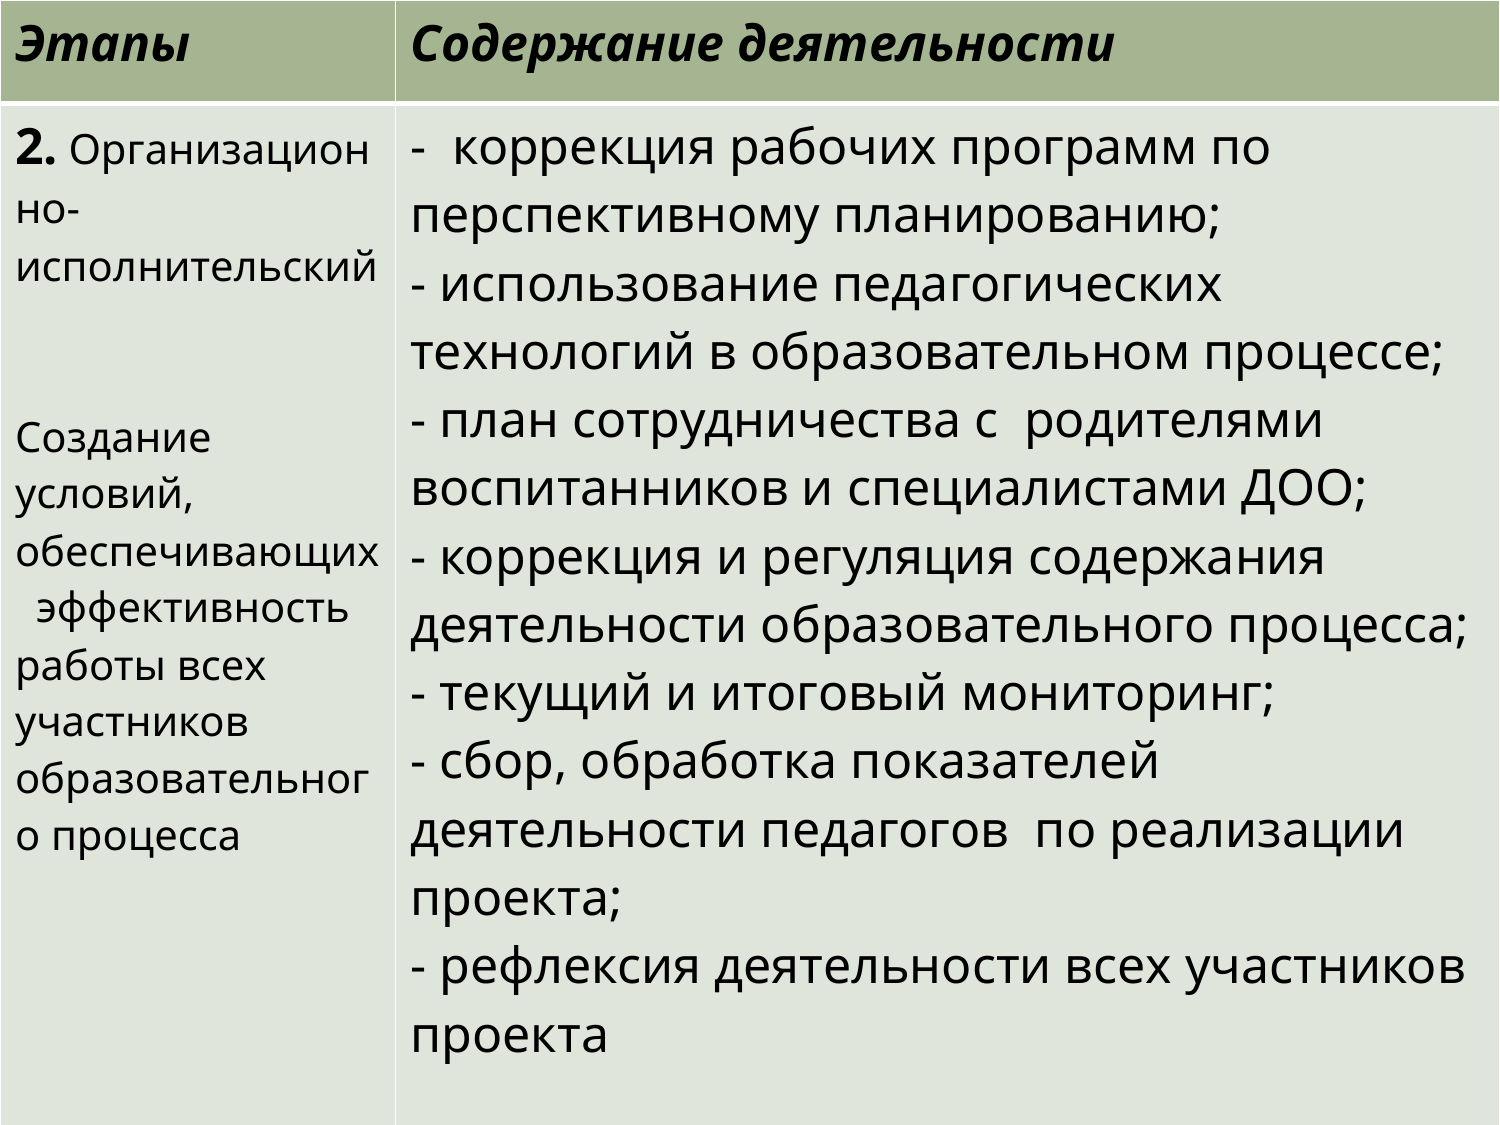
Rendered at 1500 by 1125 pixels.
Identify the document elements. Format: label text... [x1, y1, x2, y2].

table_header Этапы [1, 1, 395, 101]
table_cell 2. Организационно-исполнительский Создание условий, обеспечивающих эффективность работы всех участников образовательного процесса [1, 106, 395, 1125]
table_cell - коррекция рабочих программ по перспективному планированию; - использование педагогических технологий в образовательном процессе; - план сотрудничества с родителями воспитанников и специалистами ДОО; - коррекция и регуляция содержания деятельности образовательного процесса; - текущий и итоговый мониторинг; - сбор, обработка показателей деятельности педагогов по реализации проекта; - рефлексия деятельности всех участников проекта [396, 106, 1499, 1125]
table_header Содержание деятельности [396, 1, 1499, 101]
